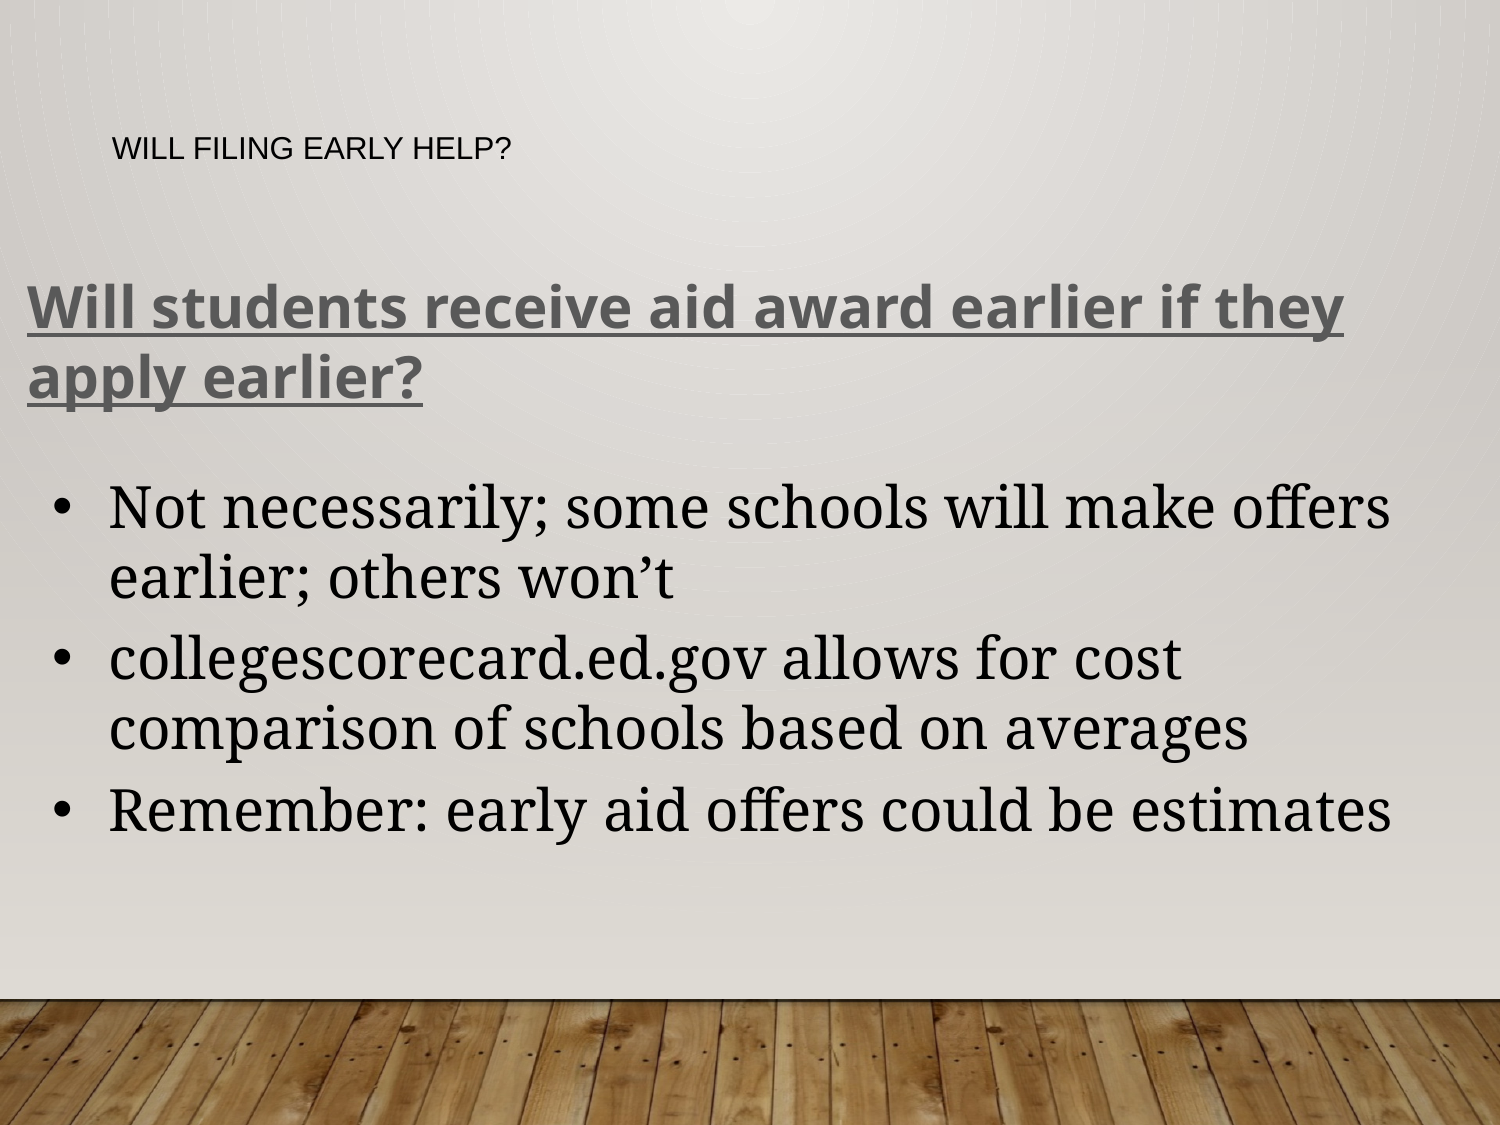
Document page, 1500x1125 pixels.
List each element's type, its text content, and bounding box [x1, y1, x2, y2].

text_box Not necessarily; some schools will make offers earlier; others won’t collegescorecard.ed.gov allows for cost comparison of schools based on averages Remember: early aid offers could be estimates [37, 462, 1450, 1063]
picture [0, 999, 1500, 1125]
text_box Will students receive aid award earlier if they apply earlier? [12, 262, 1475, 438]
title Will filing early help? [96, 125, 1500, 175]
